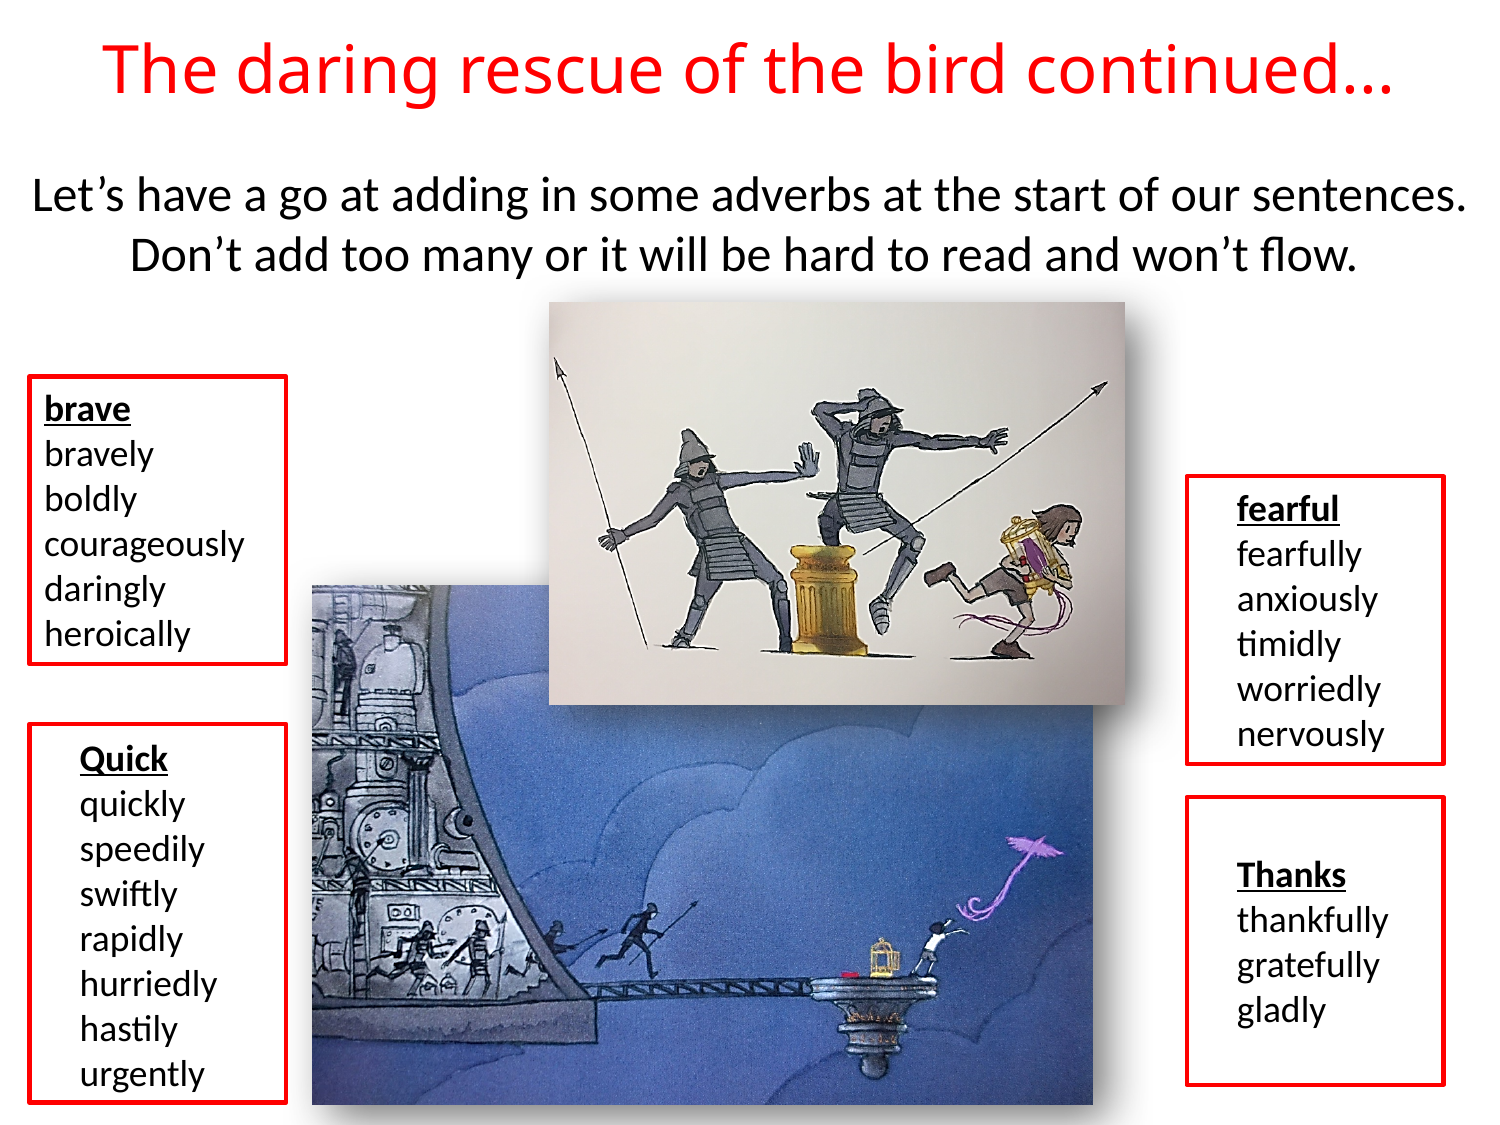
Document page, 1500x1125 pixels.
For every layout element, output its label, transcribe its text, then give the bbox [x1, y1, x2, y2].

text_box The daring rescue of the bird continued... [0, 19, 1500, 114]
text_box [1185, 474, 1446, 766]
text_box [27, 374, 288, 666]
text_box [27, 722, 288, 1105]
text_box Let’s have a go at adding in some adverbs at the start of our sentences. Don’t add too many or it will be hard to read and won’t flow. [0, 154, 1500, 290]
picture [312, 302, 1126, 1105]
text_box [1185, 795, 1446, 1087]
